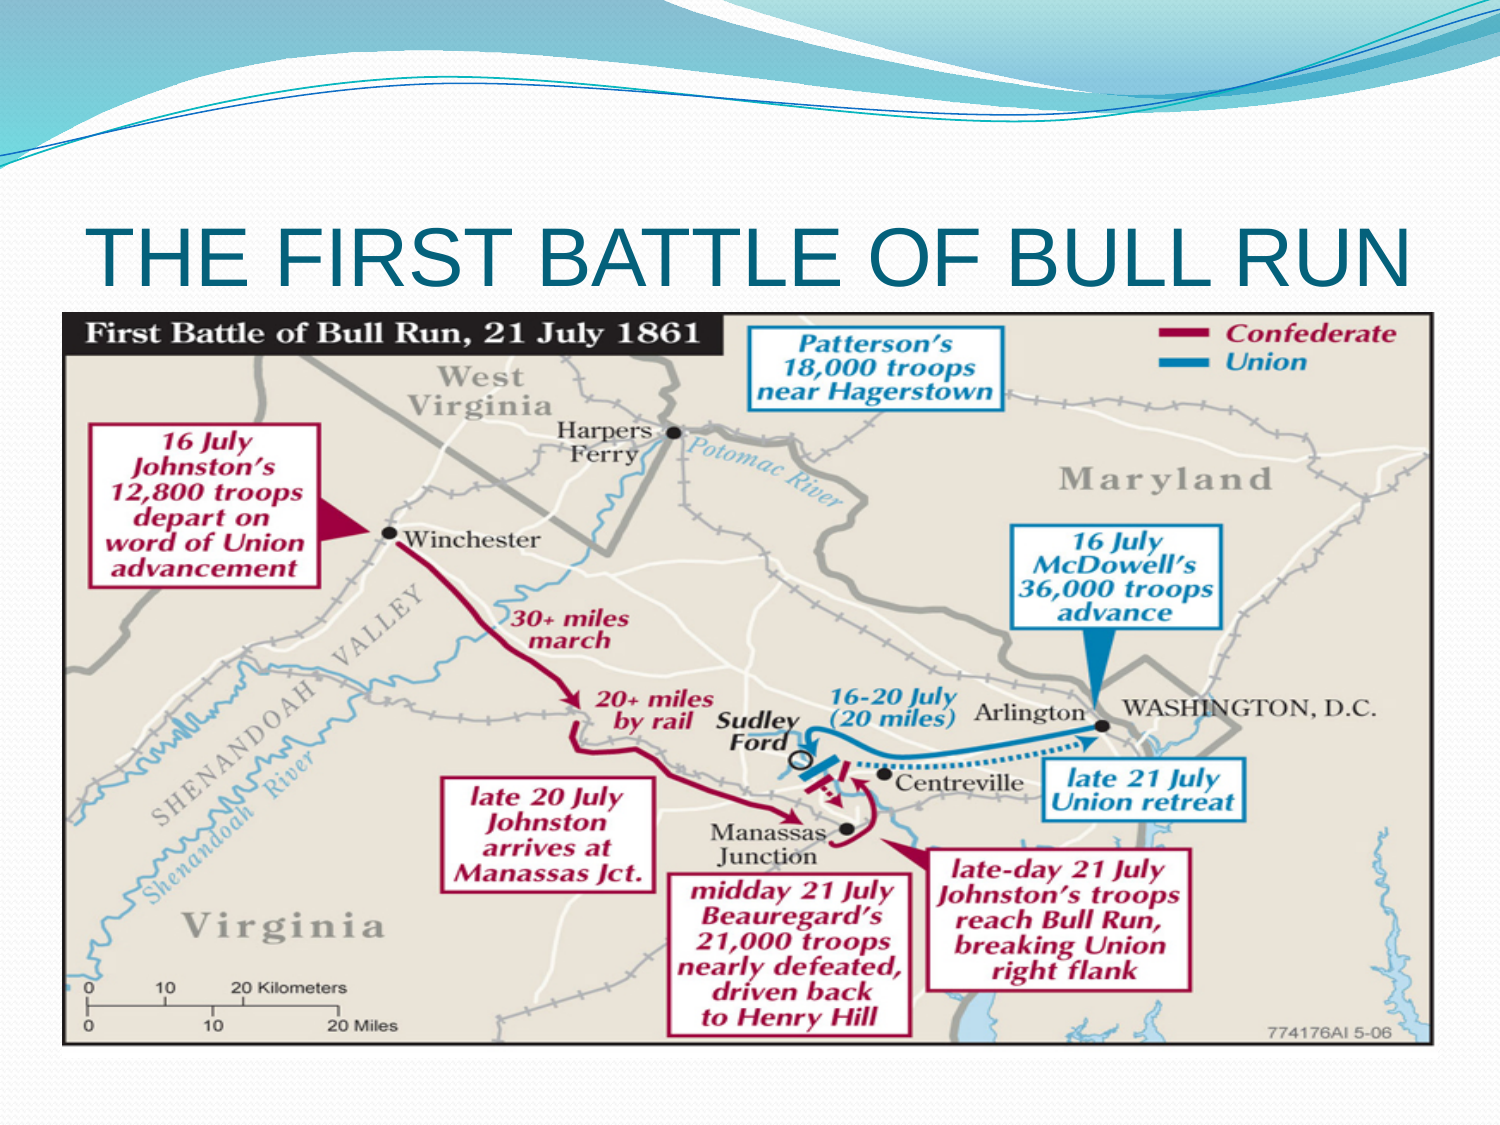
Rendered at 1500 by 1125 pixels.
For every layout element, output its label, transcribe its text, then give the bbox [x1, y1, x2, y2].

title THE FIRST BATTLE OF BULL RUN [75, 115, 1425, 303]
picture [62, 312, 1438, 1059]
